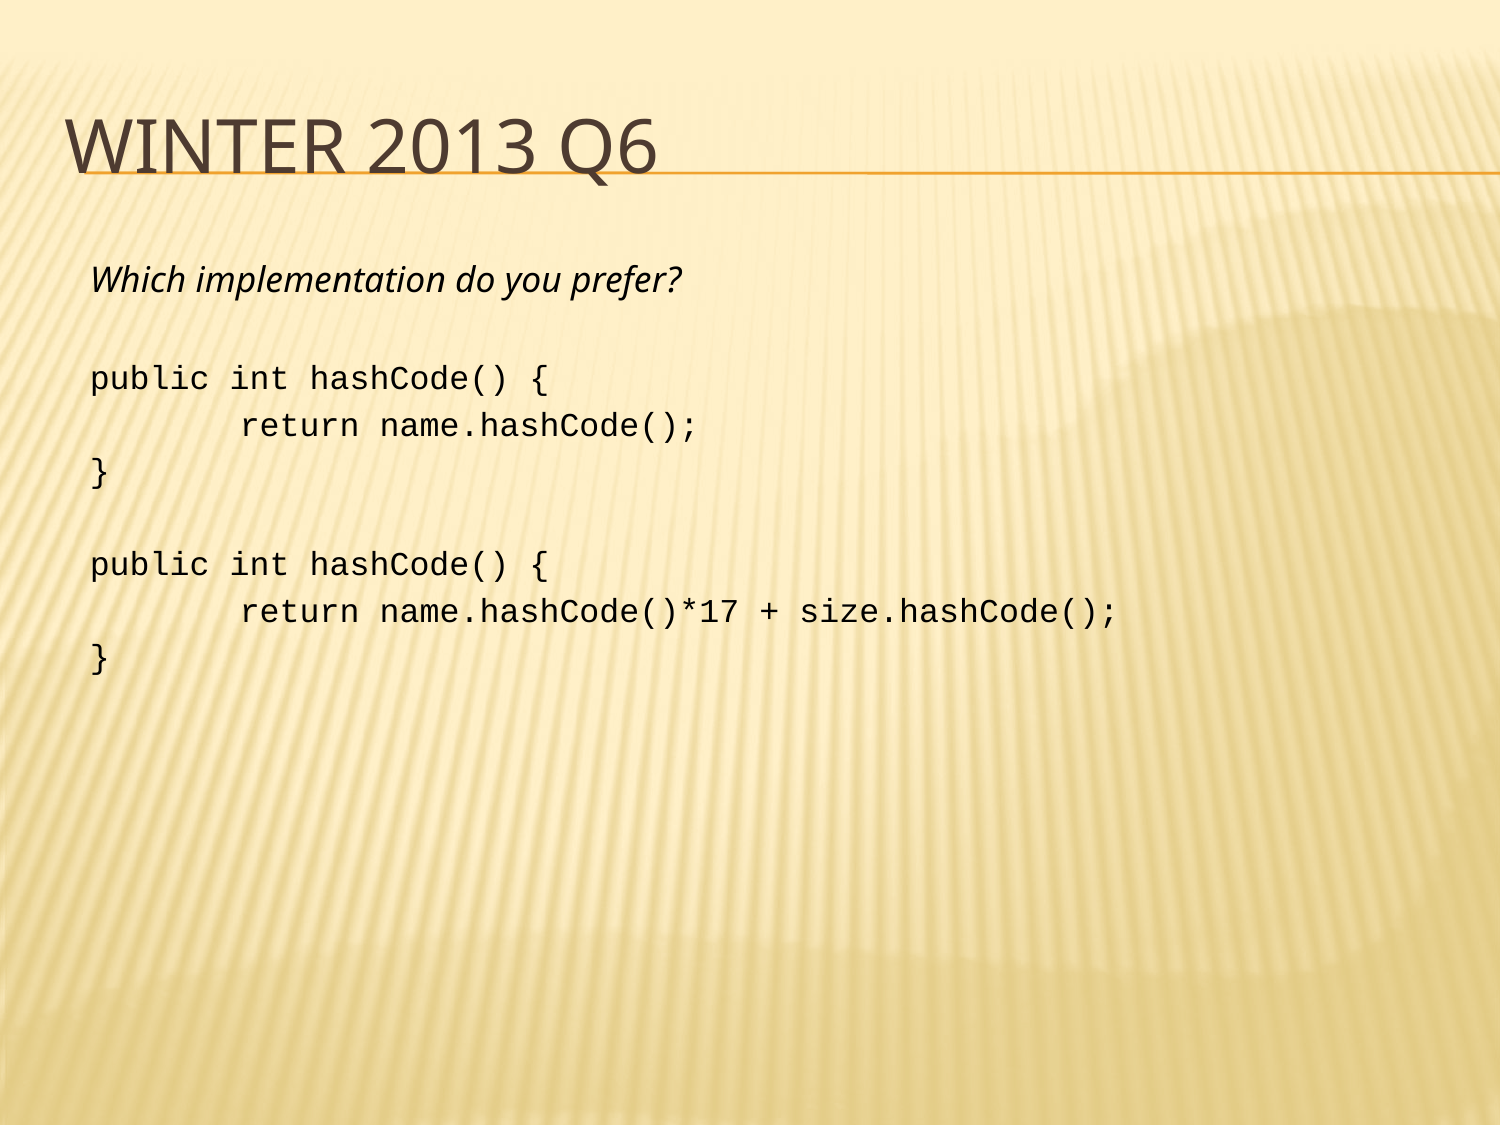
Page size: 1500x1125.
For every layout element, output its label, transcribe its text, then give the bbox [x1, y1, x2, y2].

title Winter 2013 Q6 [50, 75, 1475, 213]
list Which implementation do you prefer? public int hashCode() { return name.hashCode(); } public int hashCode() { return name.hashCode()*17 + size.hashCode(); } [75, 249, 1425, 1038]
